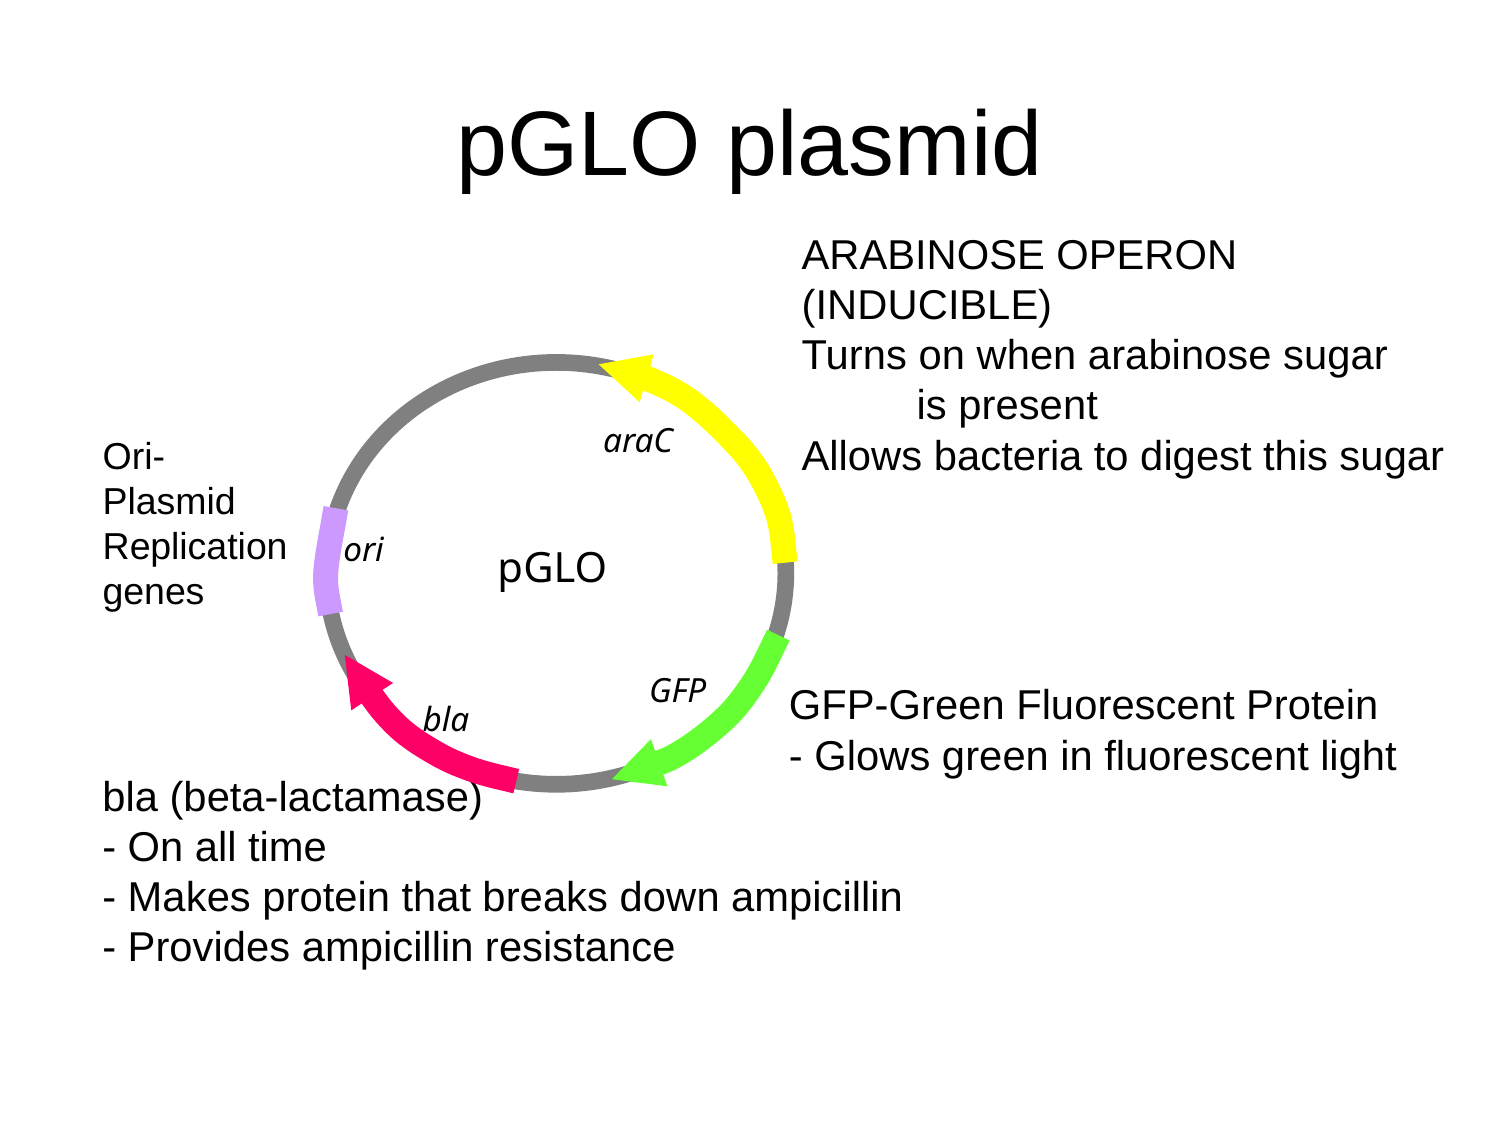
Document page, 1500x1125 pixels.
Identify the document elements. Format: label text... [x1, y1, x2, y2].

text_box ARABINOSE OPERON (INDUCIBLE) Turns on when arabinose sugar is present Allows bacteria to digest this sugar [786, 220, 1460, 536]
text_box GFP-Green Fluorescent Protein - Glows green in fluorescent light [774, 670, 1413, 836]
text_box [324, 362, 787, 785]
text_box Ori- Plasmid Replication genes [87, 424, 303, 620]
title pGLO plasmid [74, 44, 1426, 233]
text_box bla (beta-lactamase) - On all time - Makes protein that breaks down ampicillin - Provides ampicillin resistance [87, 762, 1050, 1028]
